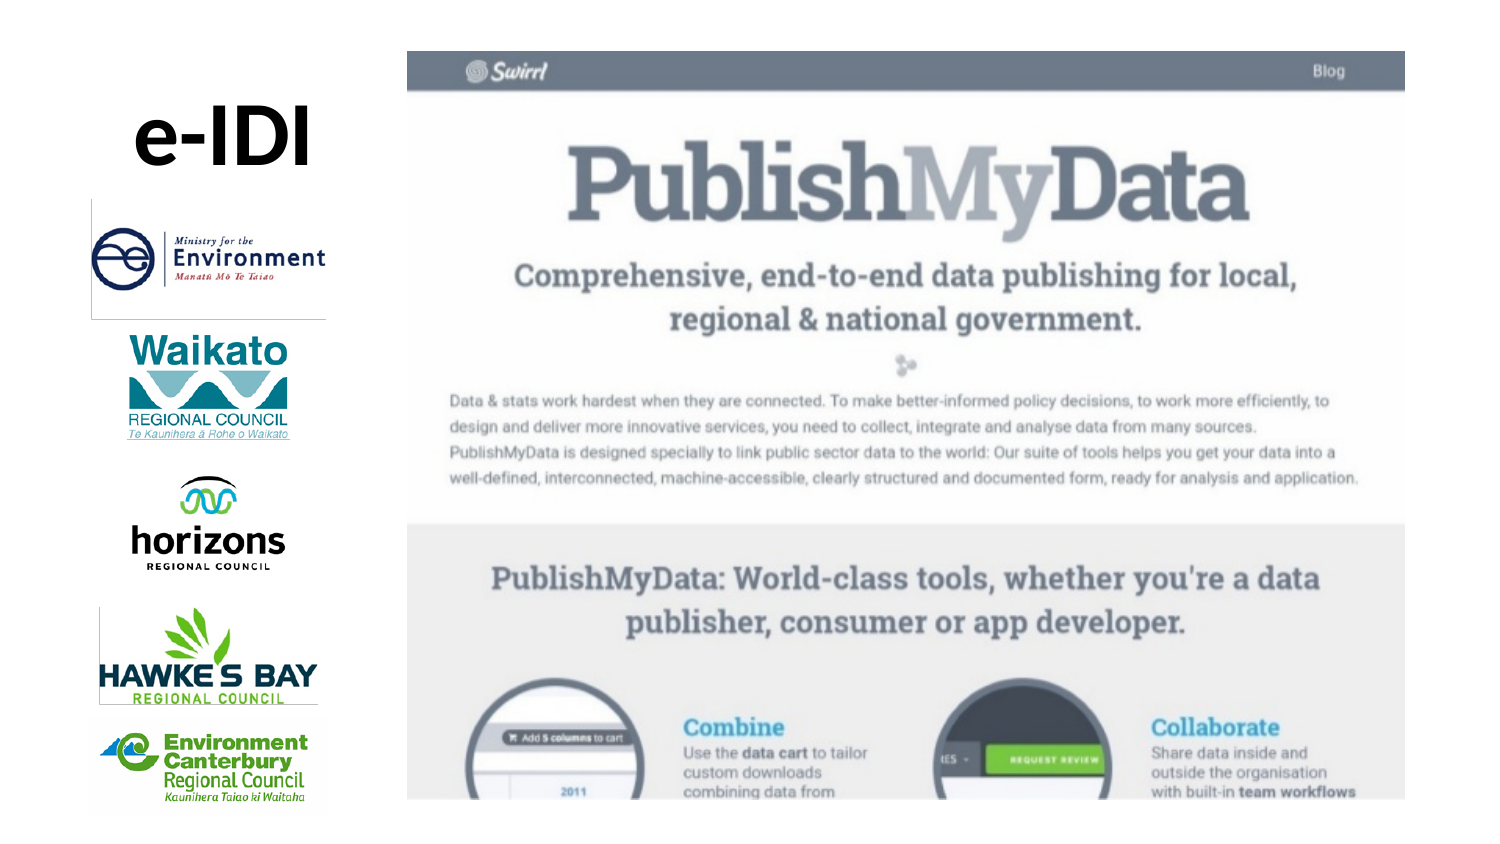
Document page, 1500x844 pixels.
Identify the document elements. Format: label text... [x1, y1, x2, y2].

text_box e-IDI [99, 58, 349, 200]
picture [407, 51, 1405, 801]
picture [87, 199, 329, 816]
